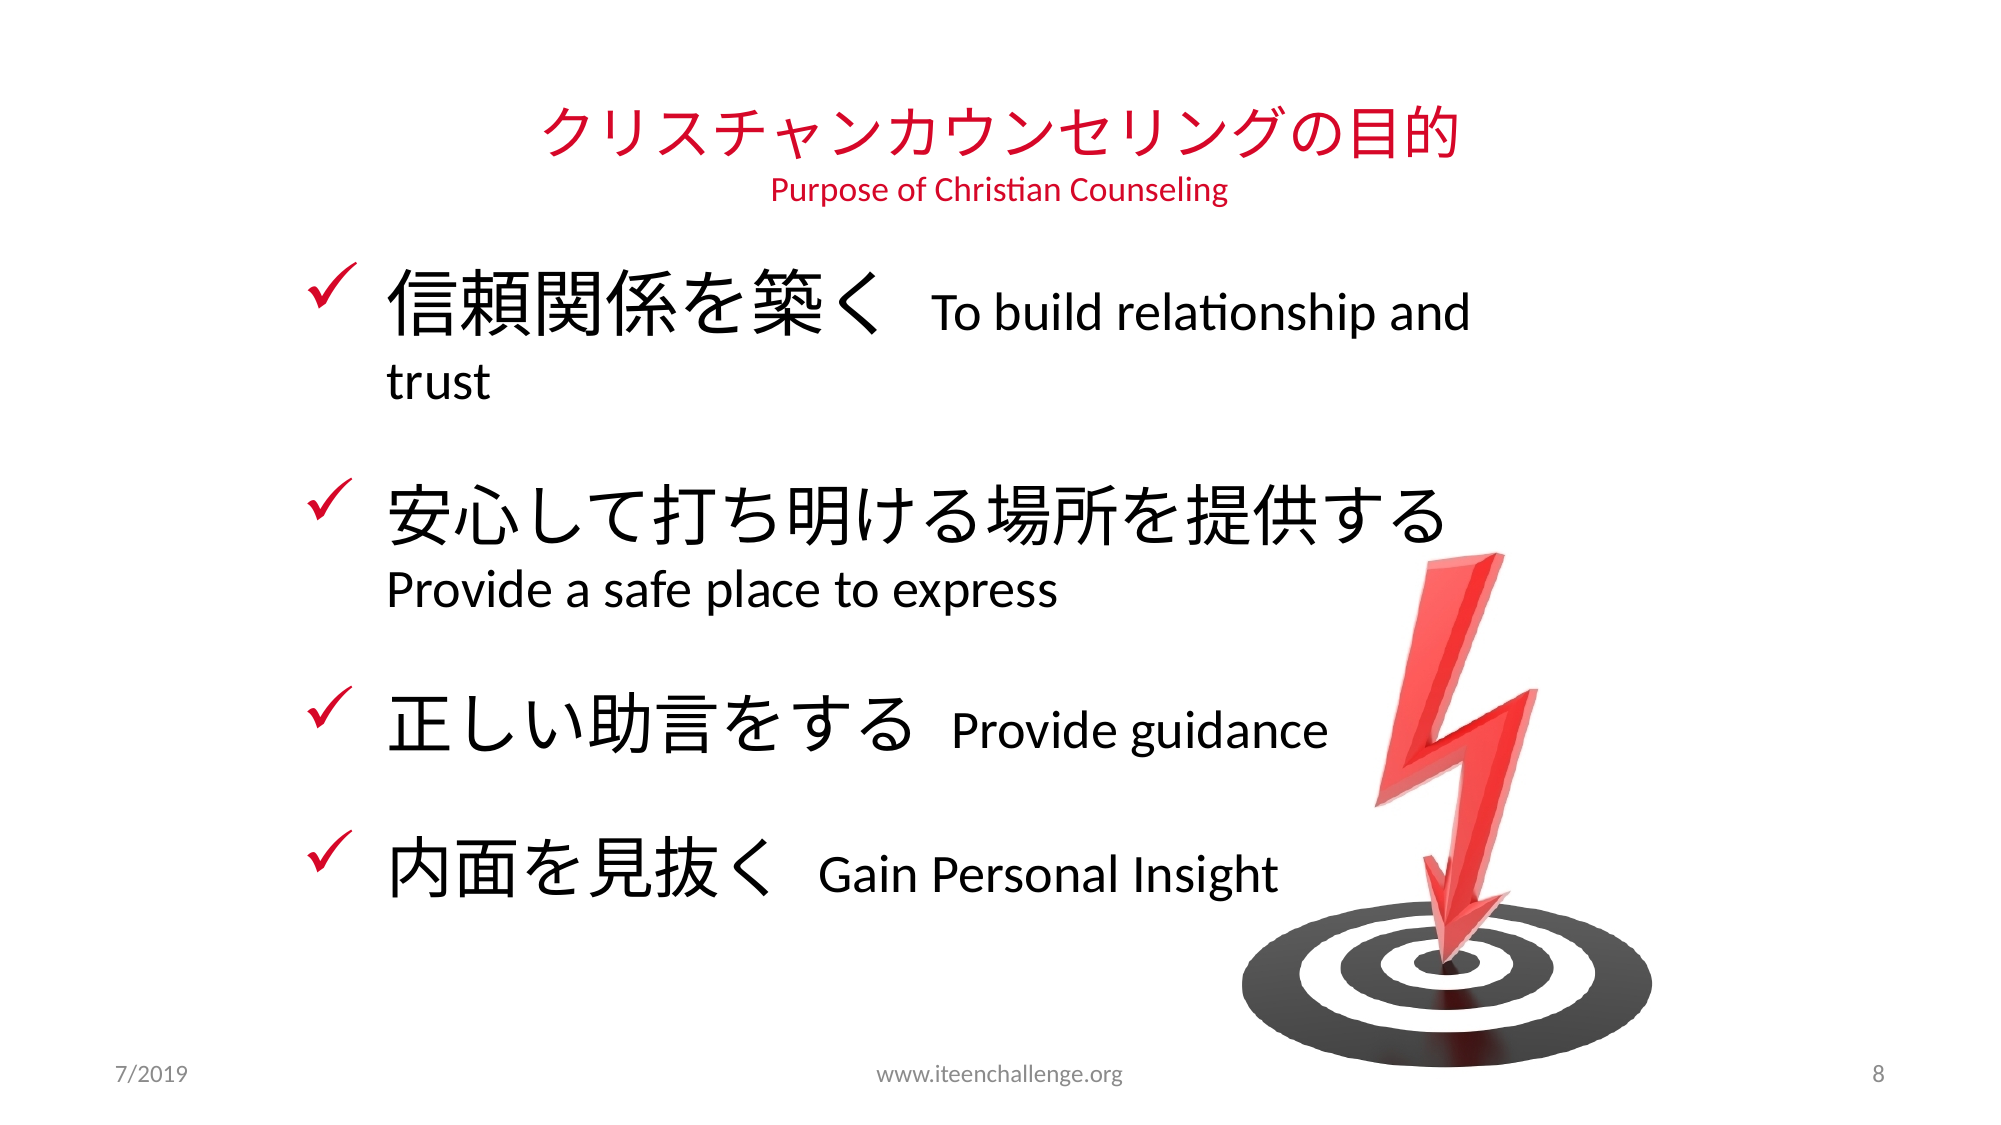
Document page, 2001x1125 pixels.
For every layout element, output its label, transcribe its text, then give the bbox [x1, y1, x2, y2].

slide_number 7/2019 [99, 1042, 567, 1103]
footer www.iteenchallenge.org [683, 1042, 1145, 1103]
list 信頼関係を築く To build relationship and trust 安心して打ち明ける場所を提供する Provide a safe place to express 正しい助言をする Provide guidance 内面を見抜く Gain Personal Insight [287, 249, 1575, 1075]
title クリスチャンカウンセリングの目的 Purpose of Christian Counseling [287, 87, 1713, 218]
slide_number 8 [1757, 1042, 1900, 1103]
picture [1150, 510, 1752, 1111]
